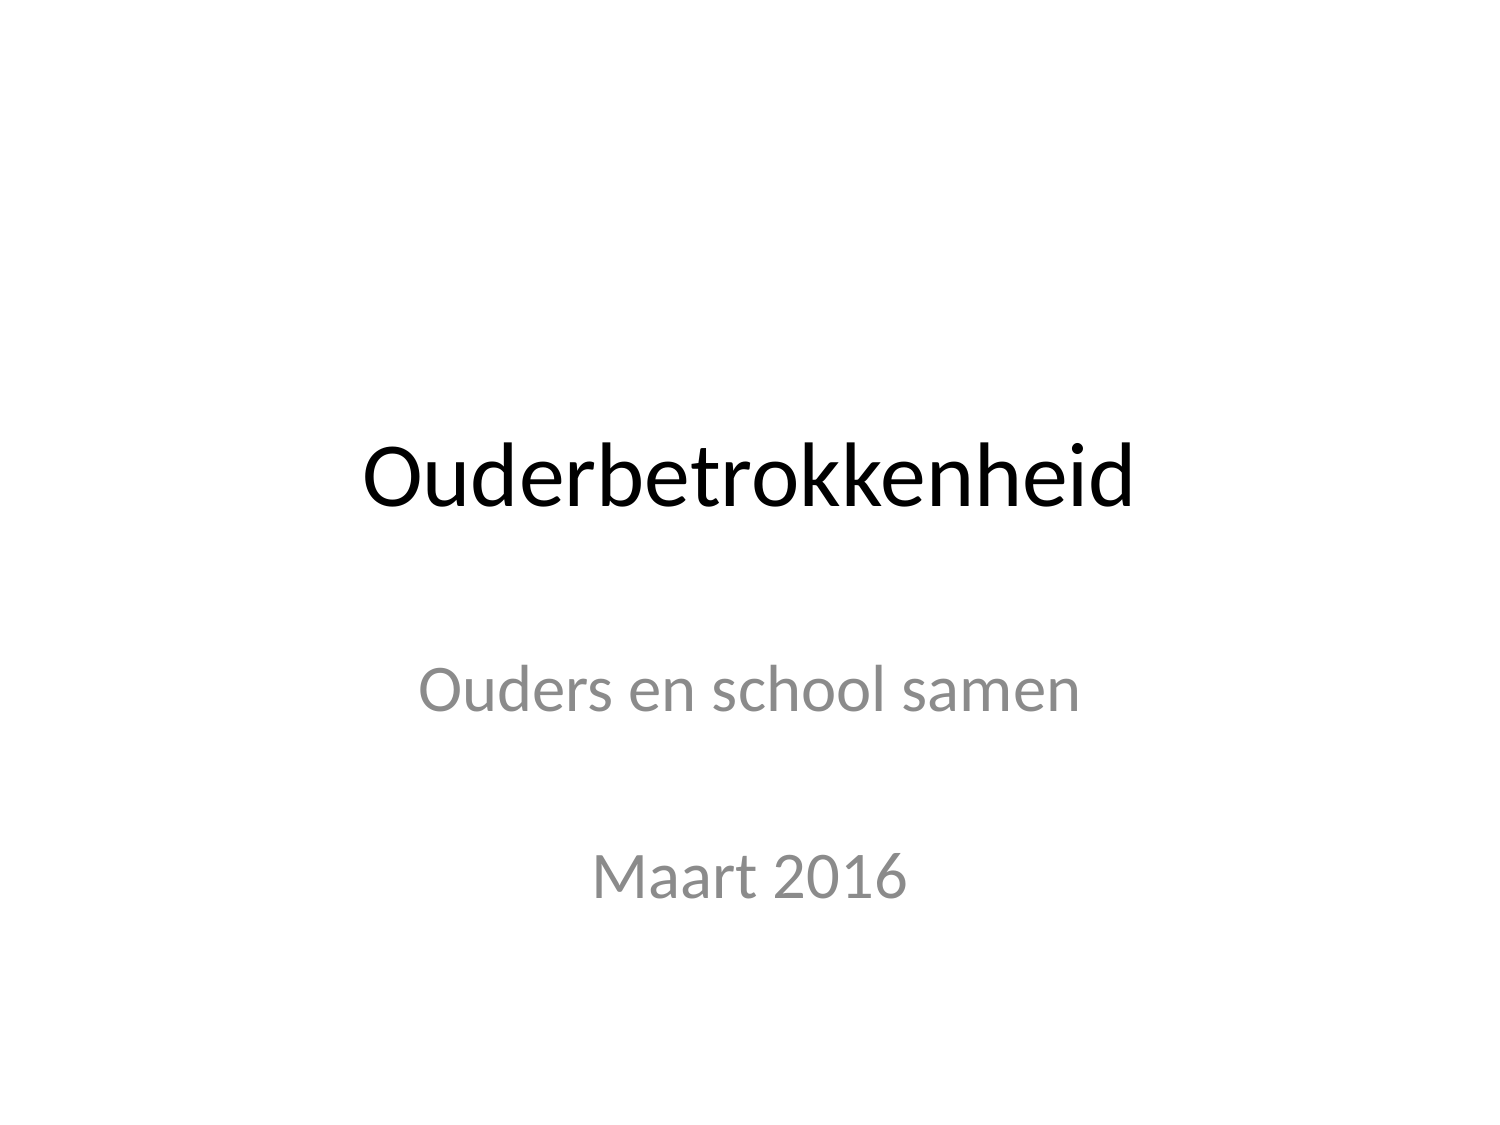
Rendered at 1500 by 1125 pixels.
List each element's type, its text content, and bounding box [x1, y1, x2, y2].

subtitle Ouders en school samen Maart 2016 [225, 637, 1275, 925]
title Ouderbetrokkenheid [112, 349, 1388, 591]
